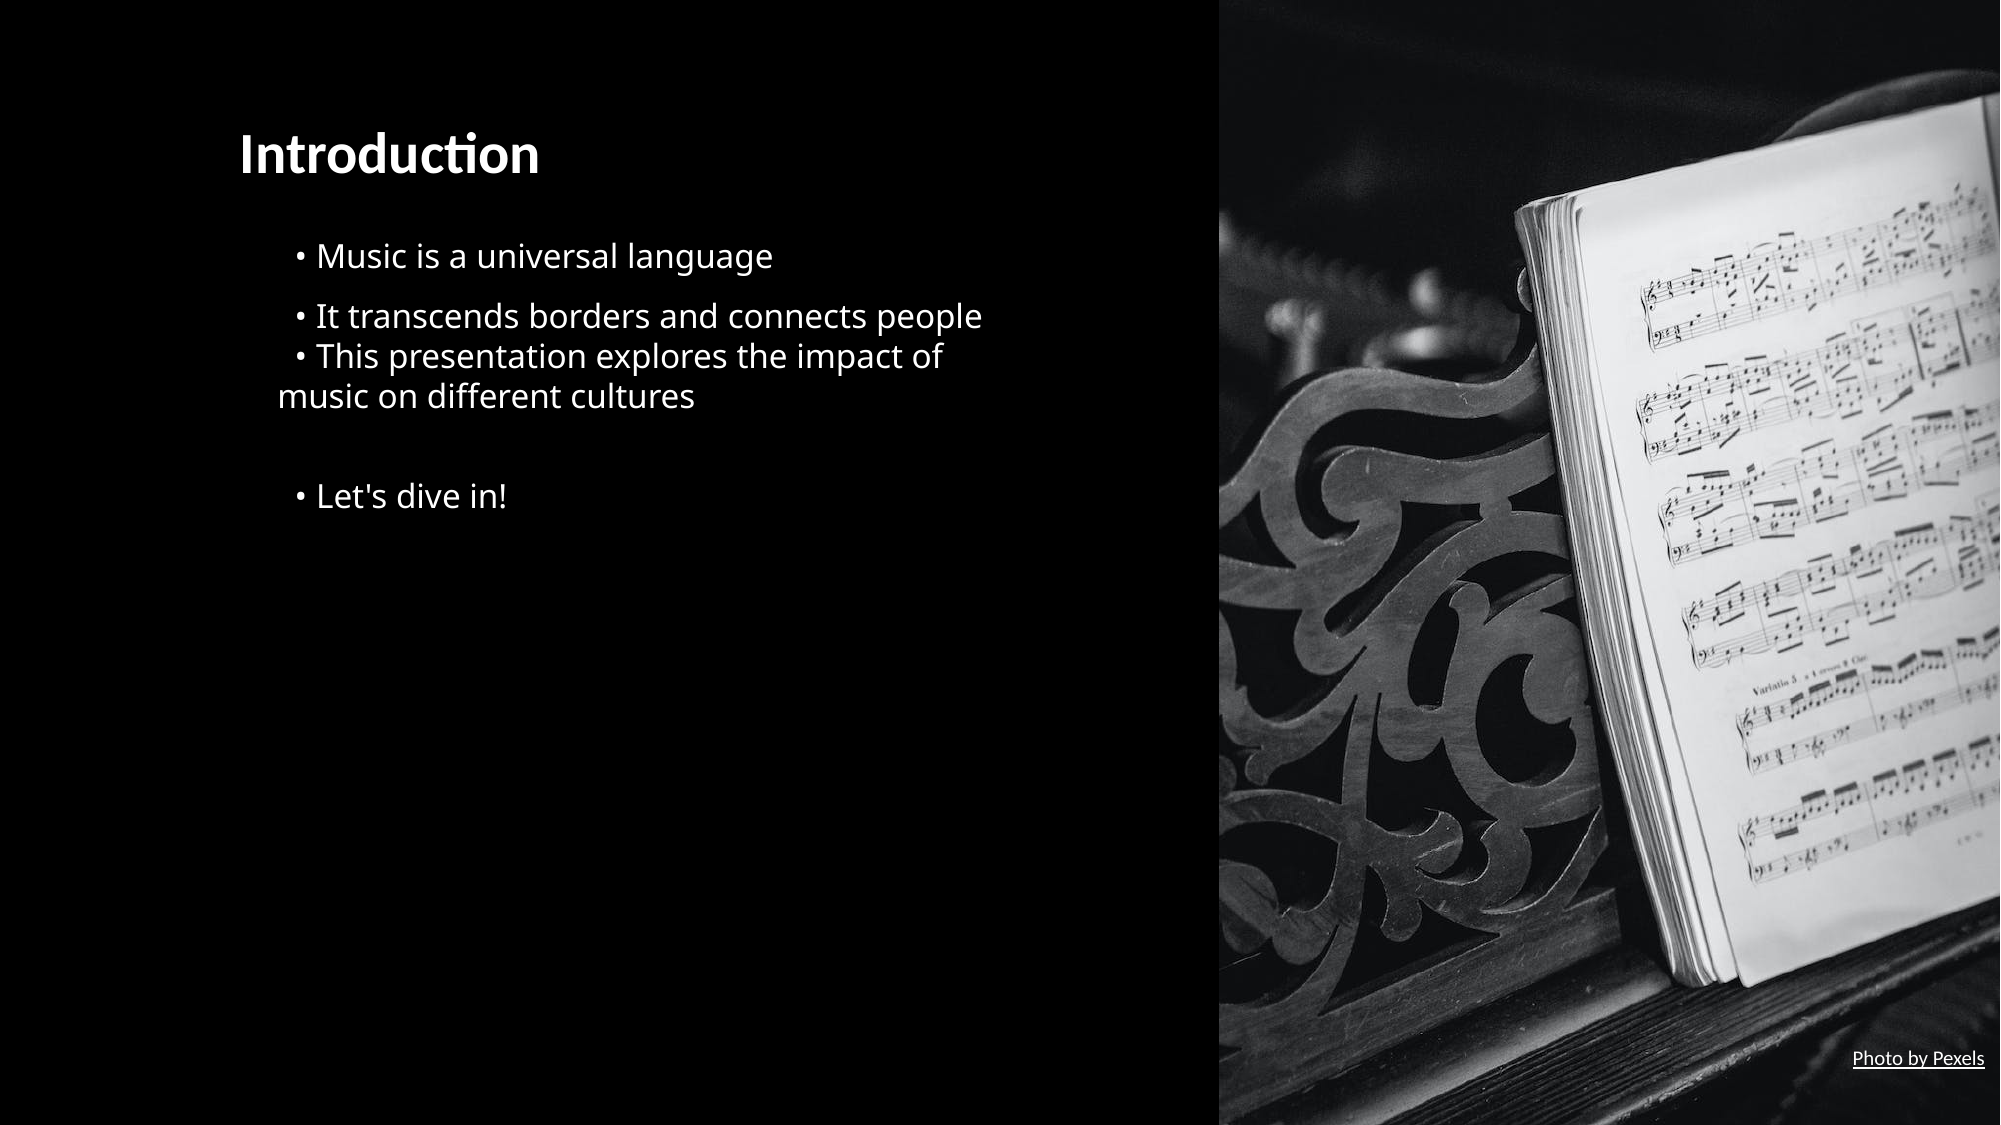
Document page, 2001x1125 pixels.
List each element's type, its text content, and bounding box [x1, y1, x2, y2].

picture [1219, 0, 2000, 1125]
text_box • It transcends borders and connects people [262, 277, 1013, 337]
text_box • Let's dive in! [262, 457, 1013, 533]
text_box • Music is a universal language [262, 217, 1013, 277]
text_box Introduction [225, 112, 1219, 188]
text_box • This presentation explores the impact of music on different cultures [262, 337, 1013, 413]
